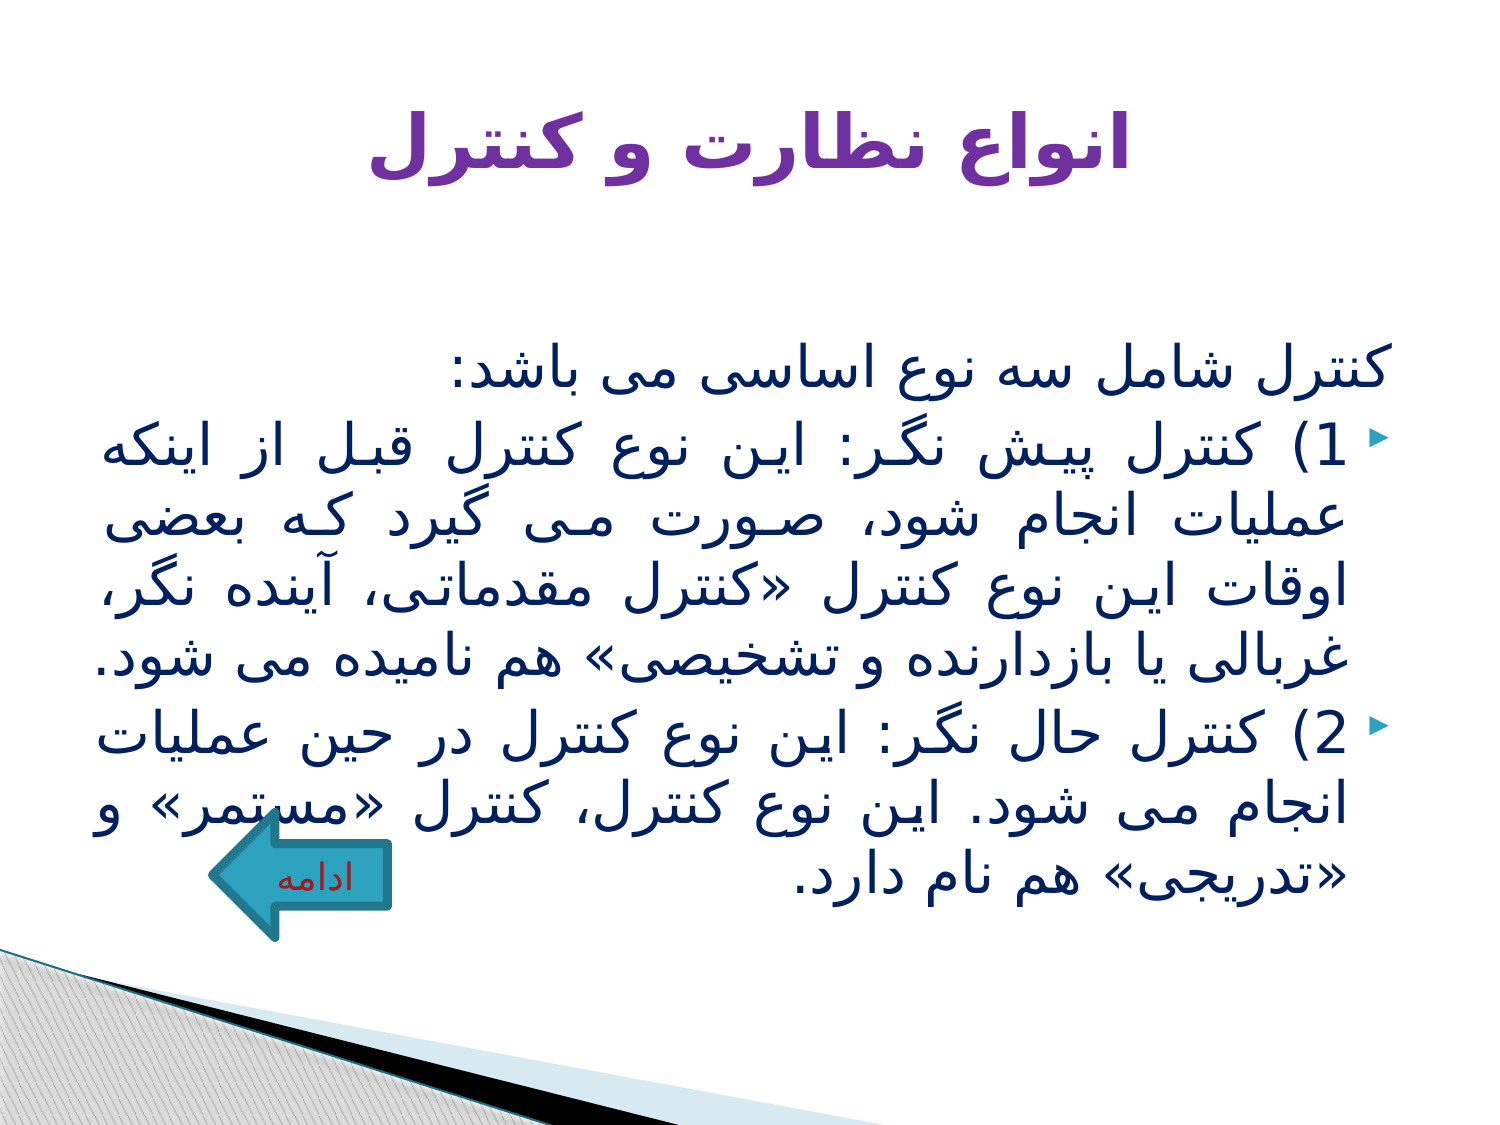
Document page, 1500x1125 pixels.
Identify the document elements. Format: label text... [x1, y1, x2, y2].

text_box ادامه [207, 808, 392, 942]
list کنترل شامل سه نوع اساسی می باشد: 1) کنترل پیش نگر: این نوع کنترل قبل از اینکه عملیات انجام شود، صورت می گیرد که بعضی اوقات این نوع کنترل «کنترل مقدماتی، آینده نگر، غربالی یا بازدارنده و تشخیصی» هم نامیده می شود. 2) کنترل حال نگر: این نوع کنترل در حین عملیات انجام می شود. این نوع کنترل، کنترل «مستمر» و «تدریجی» هم نام دارد. [75, 243, 1425, 986]
title انواع نظارت و کنترل [75, 45, 1425, 233]
